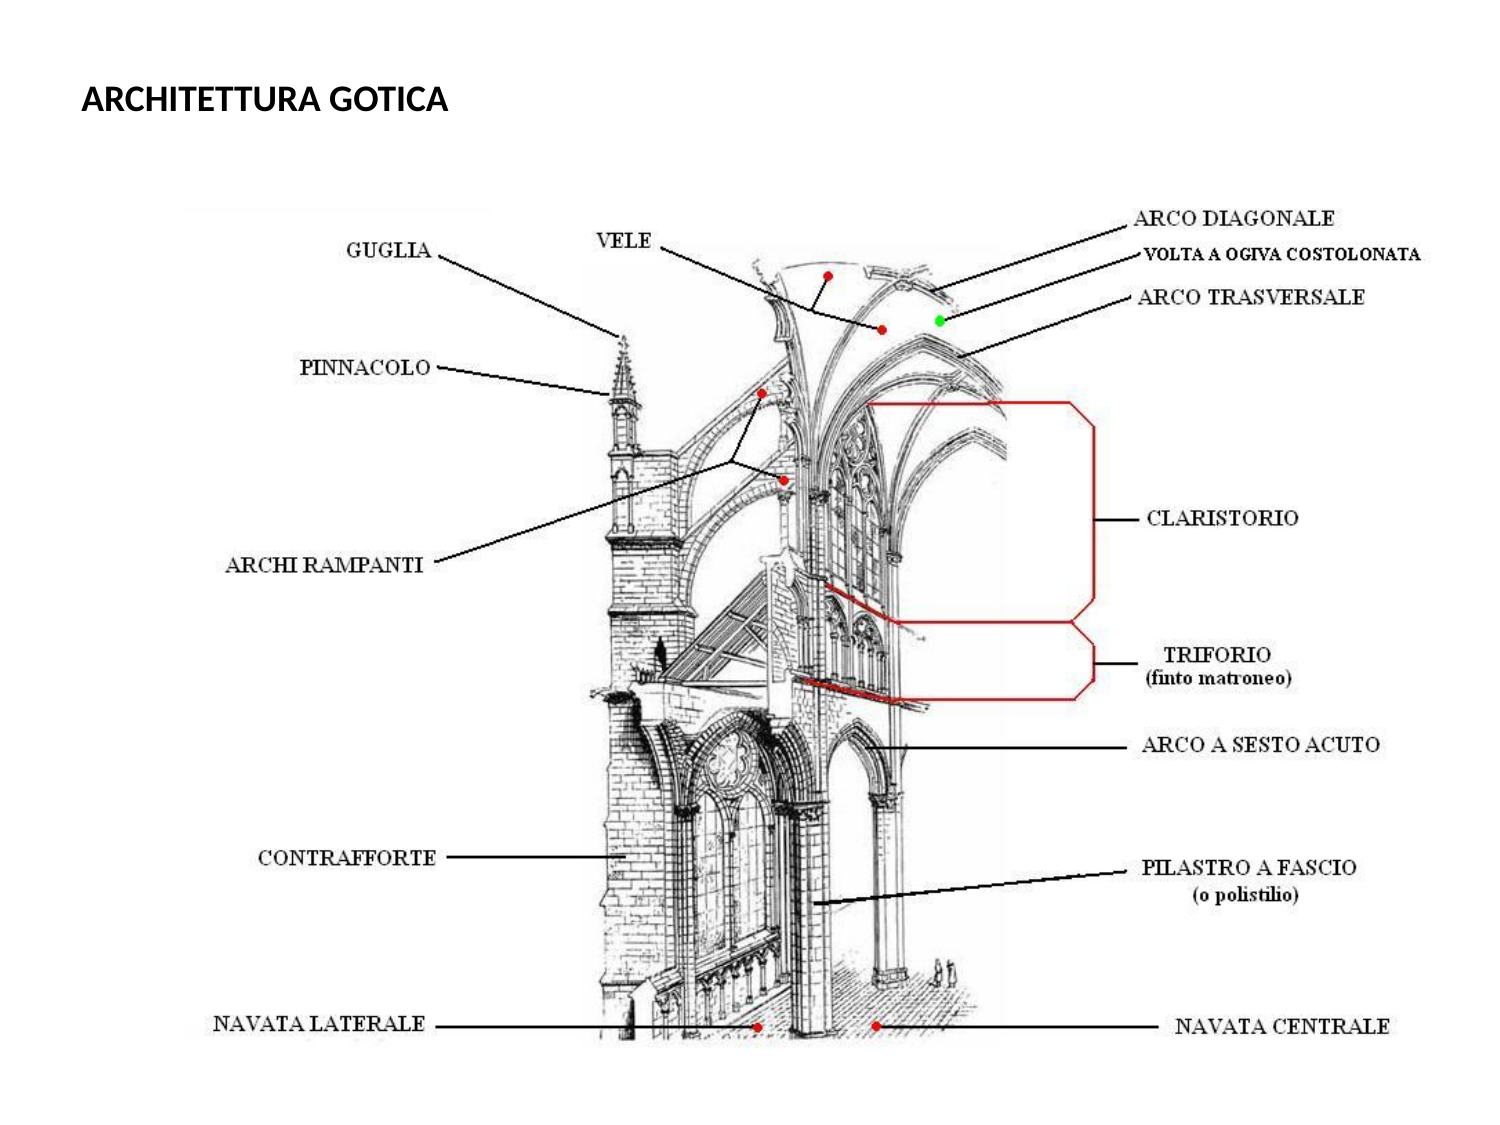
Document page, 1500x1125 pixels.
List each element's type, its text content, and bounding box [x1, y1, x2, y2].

picture [182, 207, 1465, 1070]
text_box ARCHITETTURA GOTICA [66, 66, 464, 127]
